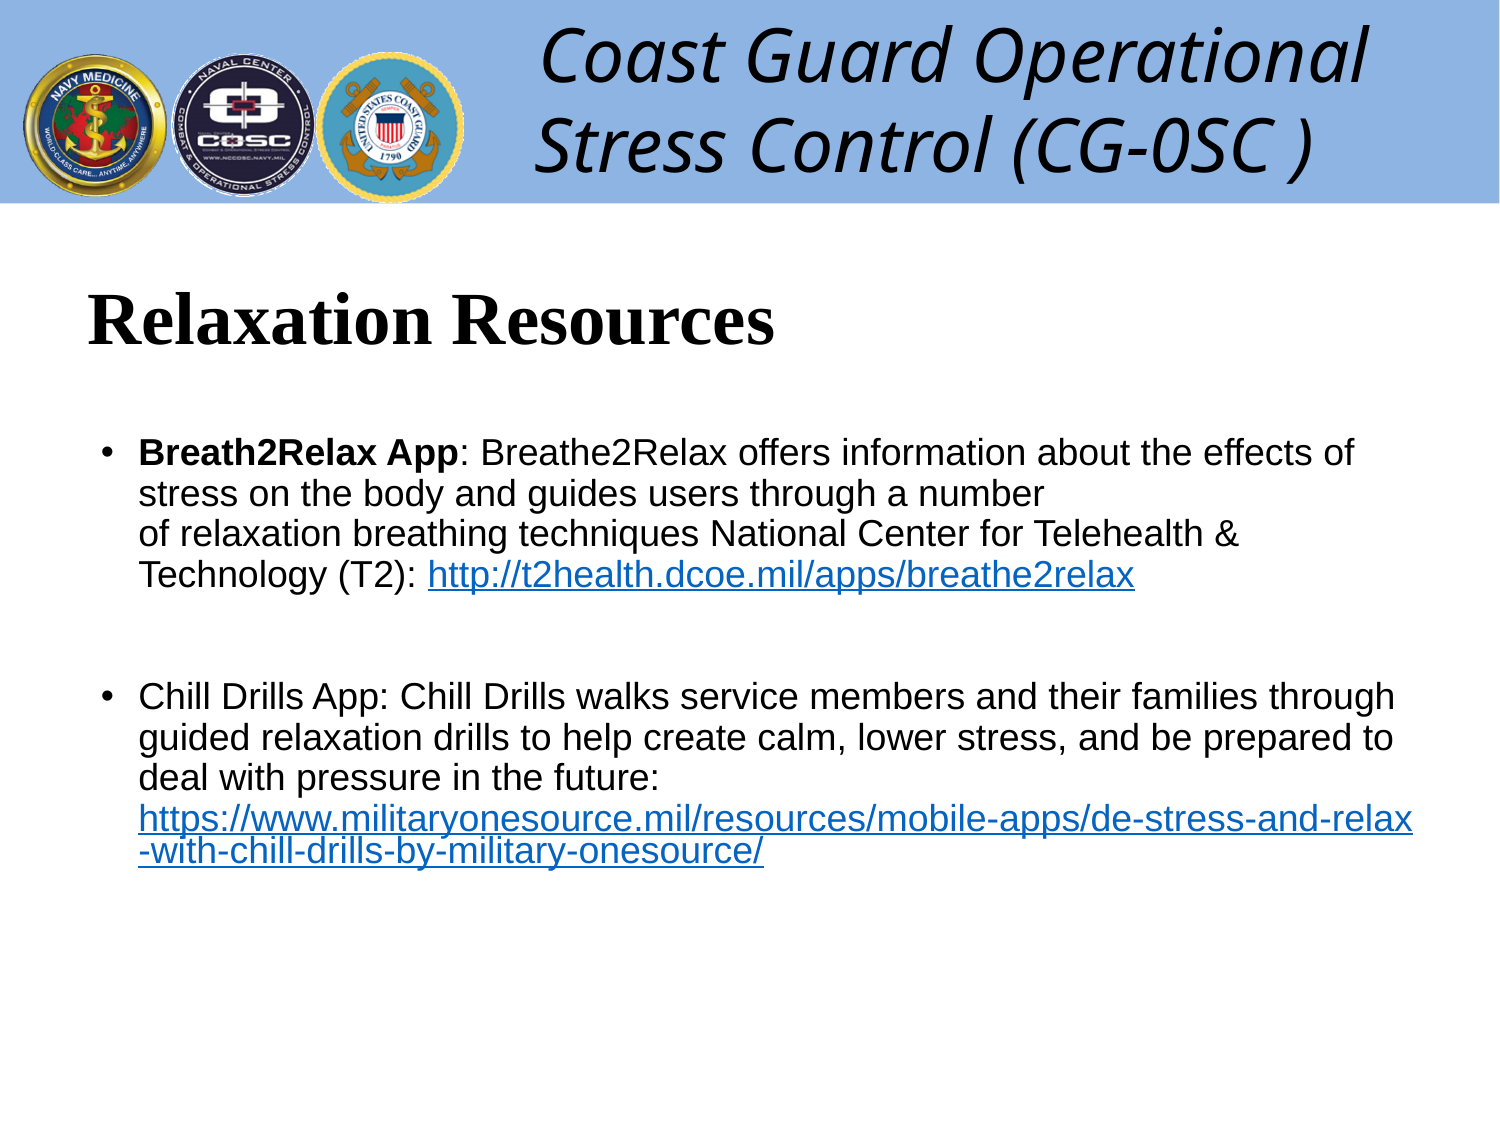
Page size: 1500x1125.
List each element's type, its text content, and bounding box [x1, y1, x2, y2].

text_box Breath2Relax App: Breathe2Relax offers information about the effects of stress on the body and guides users through a number of relaxation breathing techniques National Center for Telehealth & Technology (T2): http://t2health.dcoe.mil/apps/breathe2relax Chill Drills App: Chill Drills walks service members and their families through guided relaxation drills to help create calm, lower stress, and be prepared to deal with pressure in the future: https://www.militaryonesource.mil/resources/mobile-apps/de-stress-and-relax-with-chill-drills-by-military-onesource/ [85, 425, 1435, 933]
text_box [0, 0, 1500, 204]
text_box Relaxation Resources [87, 261, 1435, 361]
